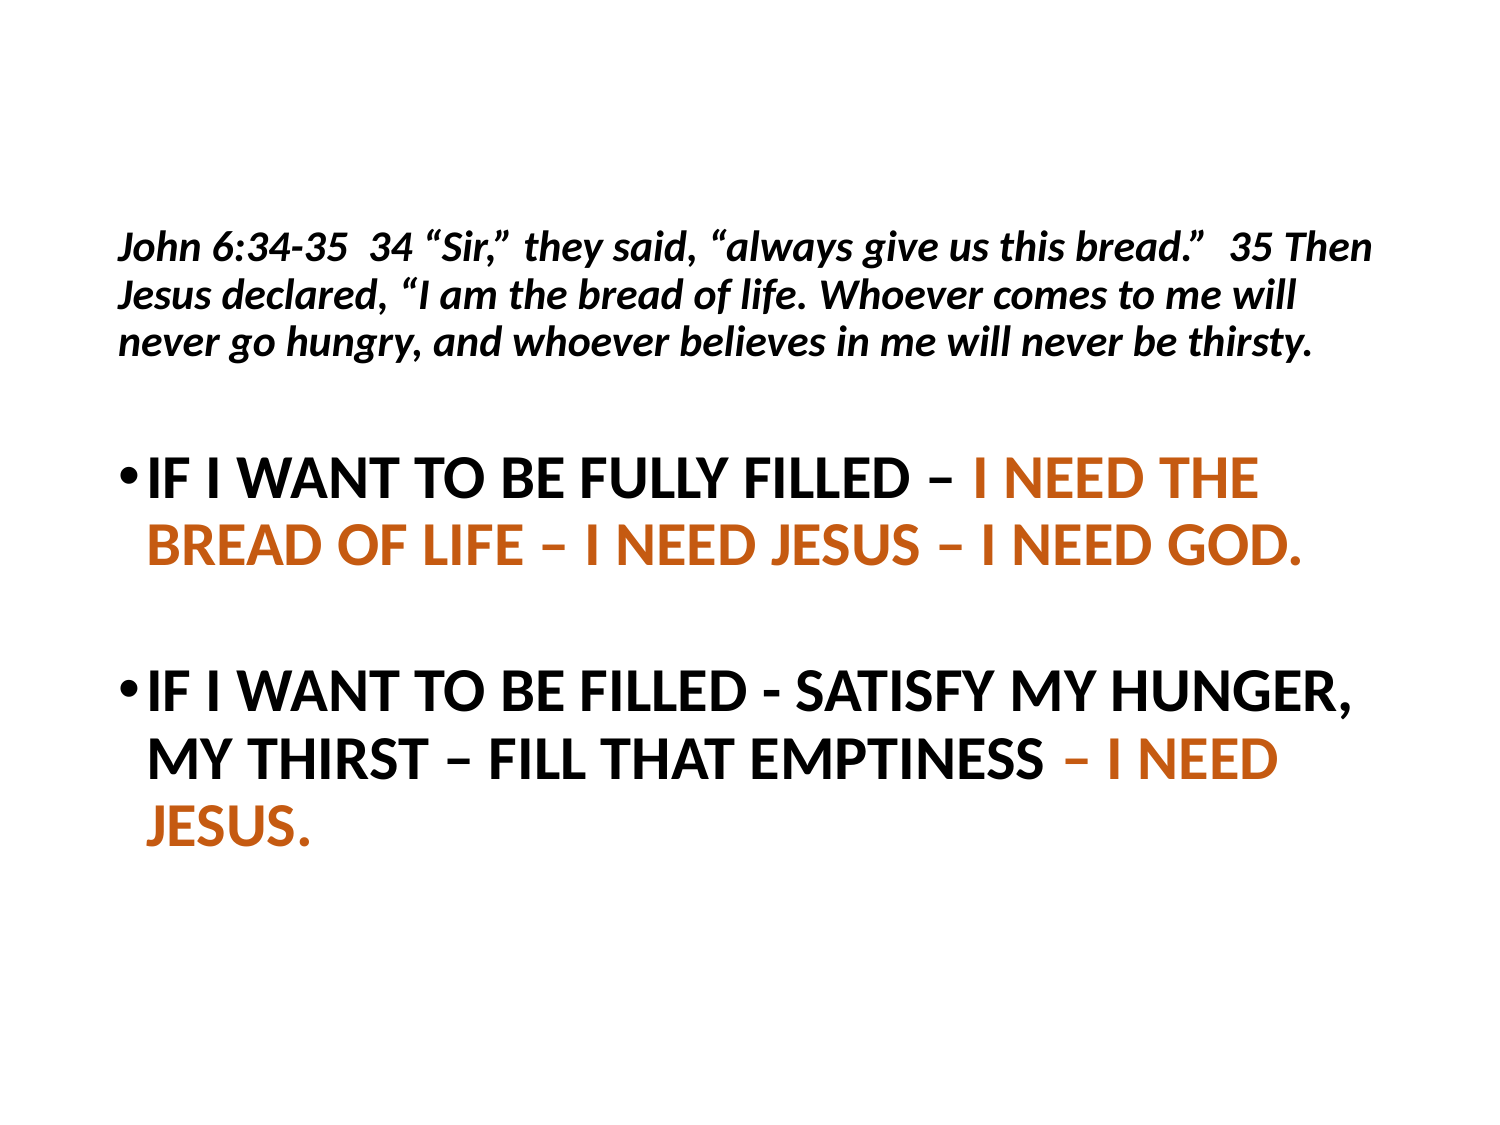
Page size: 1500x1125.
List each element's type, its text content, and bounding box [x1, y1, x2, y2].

list John 6:34-35 34 “Sir,” they said, “always give us this bread.” 35 Then Jesus declared, “I am the bread of life. Whoever comes to me will never go hungry, and whoever believes in me will never be thirsty. IF I WANT TO BE FULLY FILLED – I NEED THE BREAD OF LIFE – I NEED JESUS – I NEED GOD. IF I WANT TO BE FILLED - SATISFY MY HUNGER, MY THIRST – FILL THAT EMPTINESS – I NEED JESUS. [103, 216, 1397, 901]
